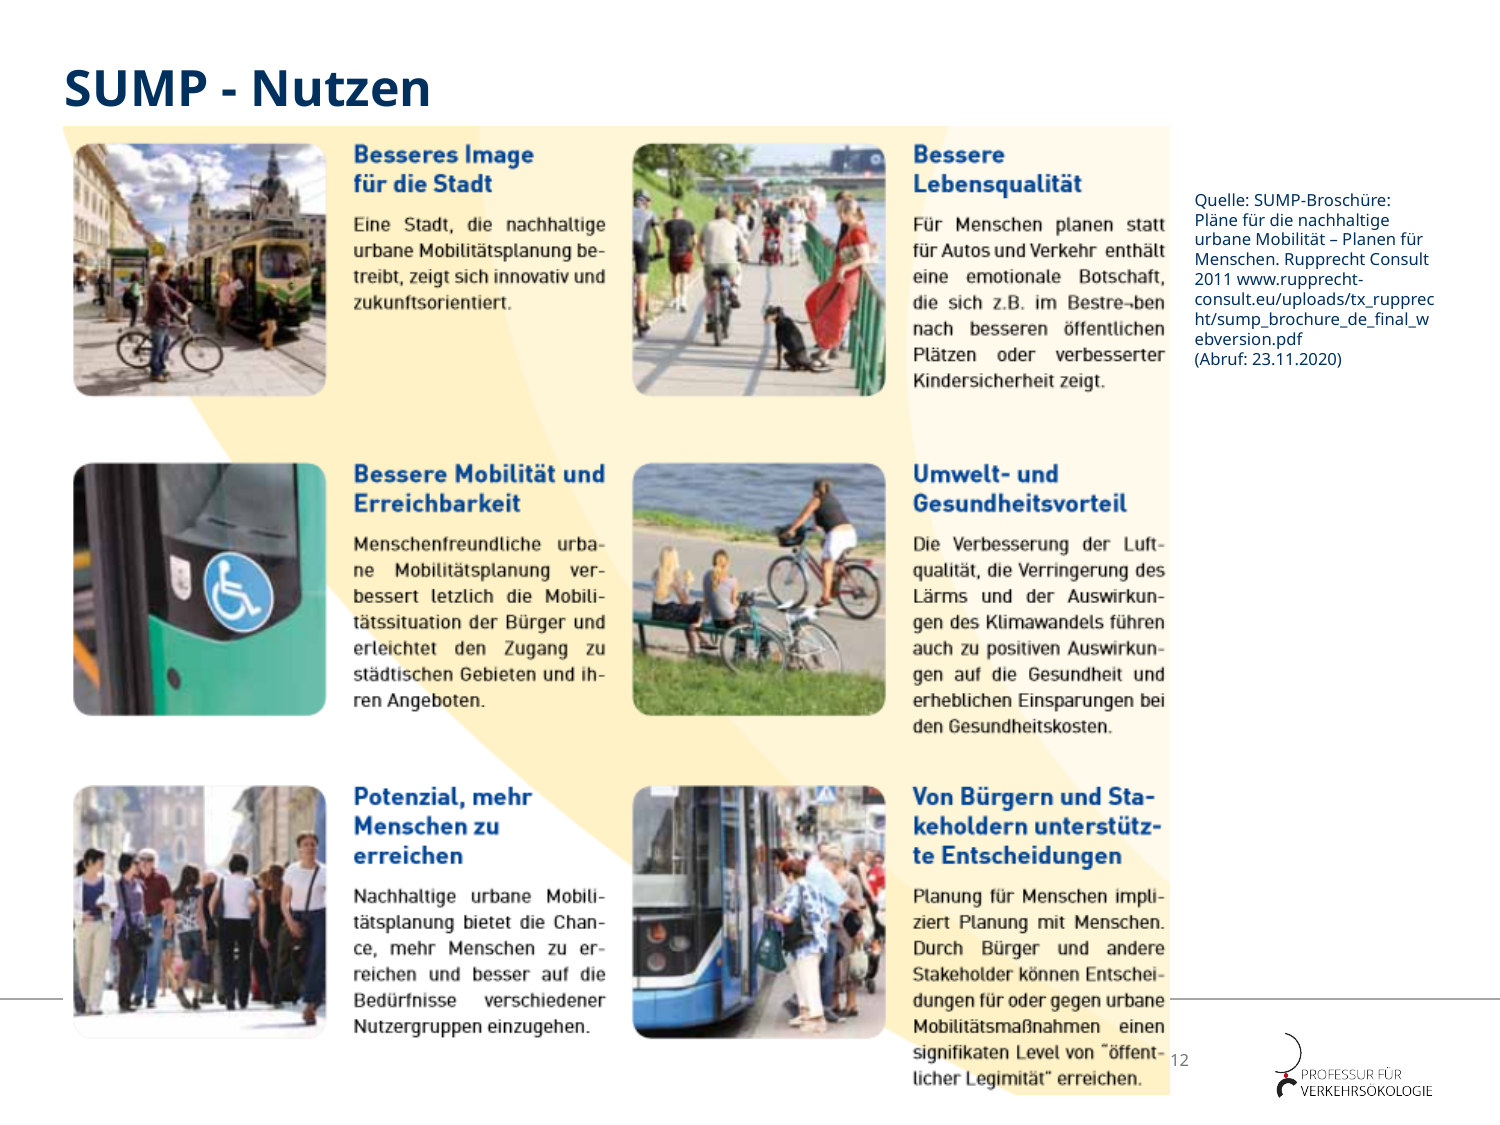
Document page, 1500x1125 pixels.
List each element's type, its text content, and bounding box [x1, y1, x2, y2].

picture [1261, 1032, 1433, 1102]
list Quelle: SUMP-Broschüre: Pläne für die nachhaltige urbane Mobilität – Planen für Menschen. Rupprecht Consult 2011 www.rupprecht-consult.eu/uploads/tx_rupprecht/sump_brochure_de_final_webversion.pdf (Abruf: 23.11.2020) [1194, 189, 1437, 941]
picture [63, 126, 1170, 1095]
title SUMP - Nutzen [64, 56, 1437, 127]
